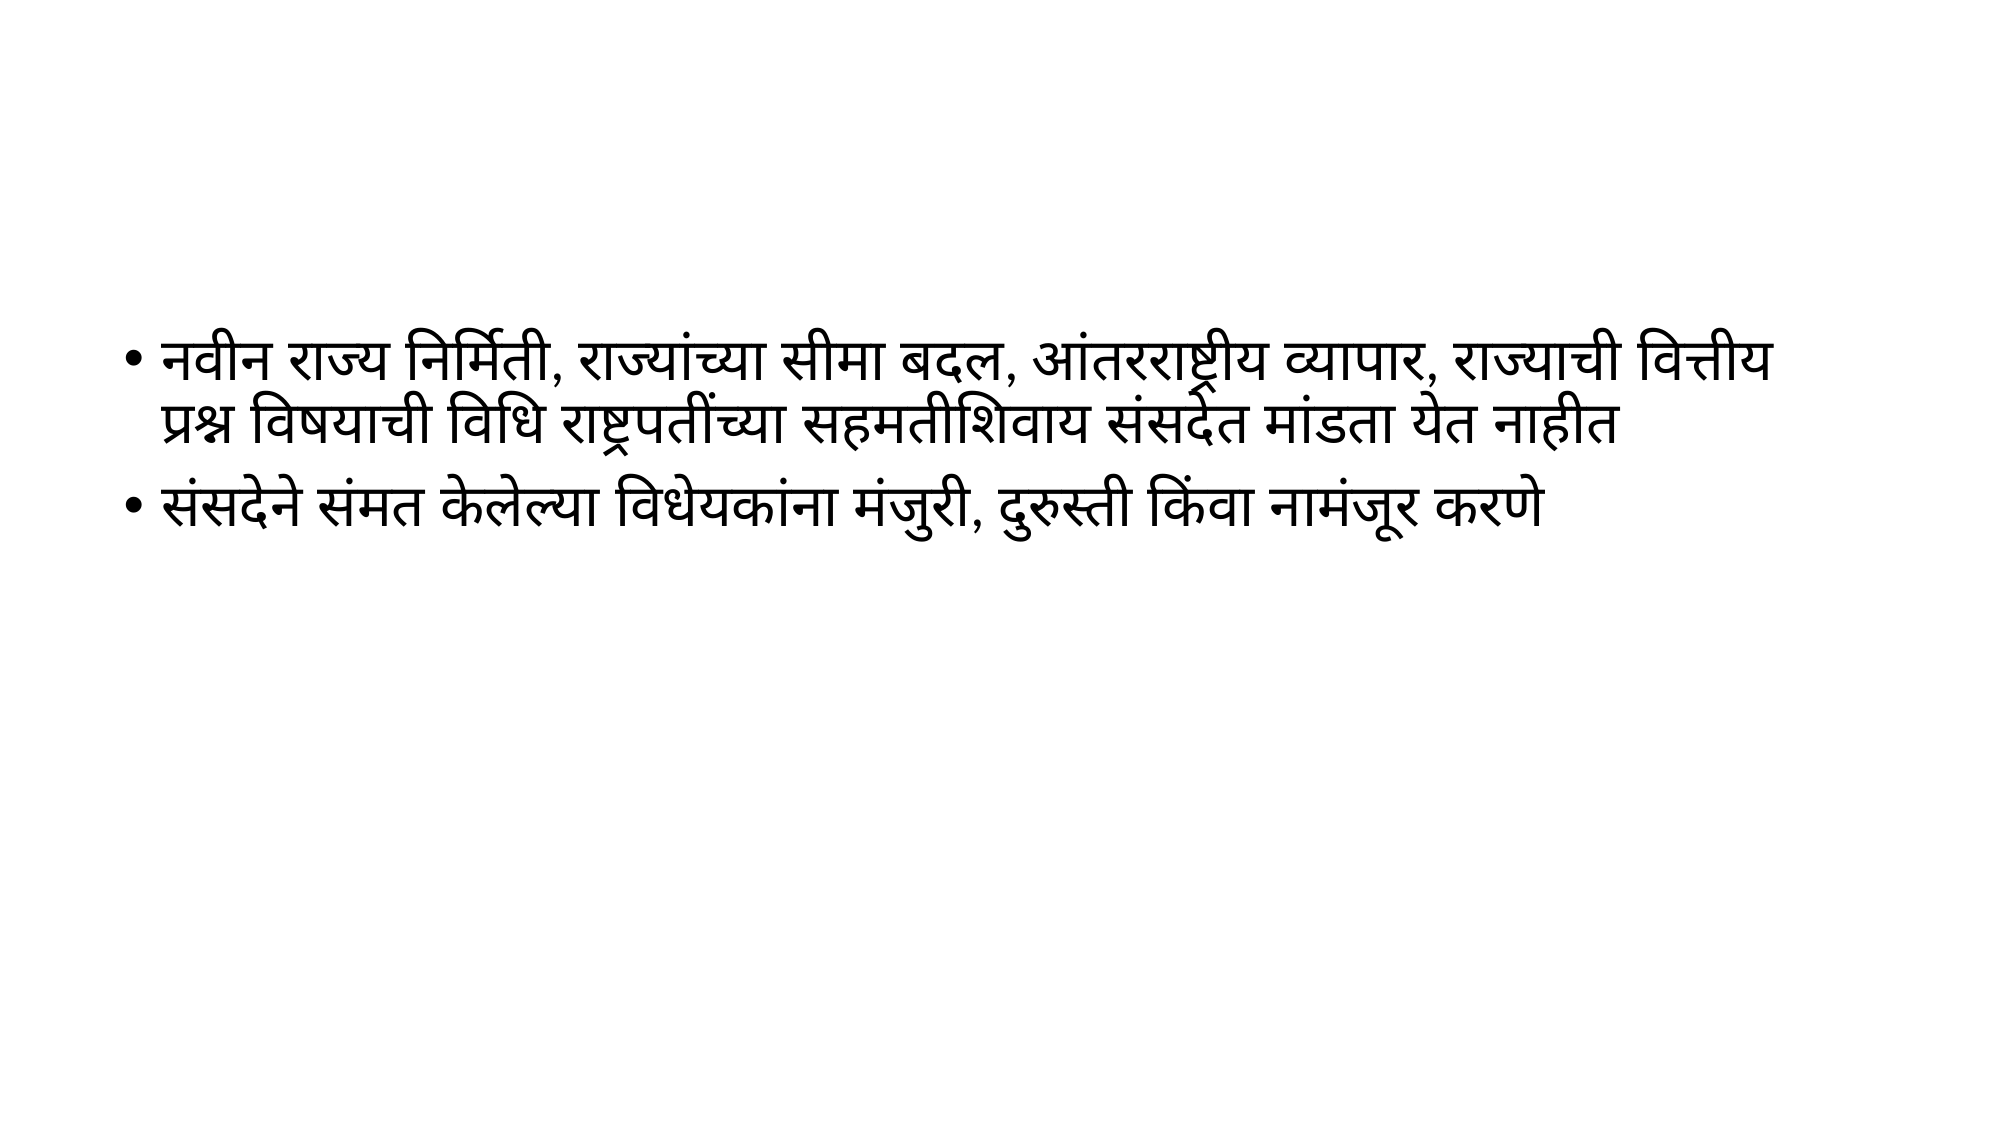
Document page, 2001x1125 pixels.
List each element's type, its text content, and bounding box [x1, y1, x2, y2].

list नवीन राज्य निर्मिती, राज्यांच्या सीमा बदल, आंतरराष्ट्रीय व्यापार, राज्याची वित्तीय प्रश्न विषयाची विधि राष्ट्रपतींच्या सहमतीशिवाय संसदेत मांडता येत नाहीत संसदेने संमत केलेल्या विधेयकांना मंजुरी, दुरुस्ती किंवा नामंजूर करणे [108, 322, 1834, 1037]
